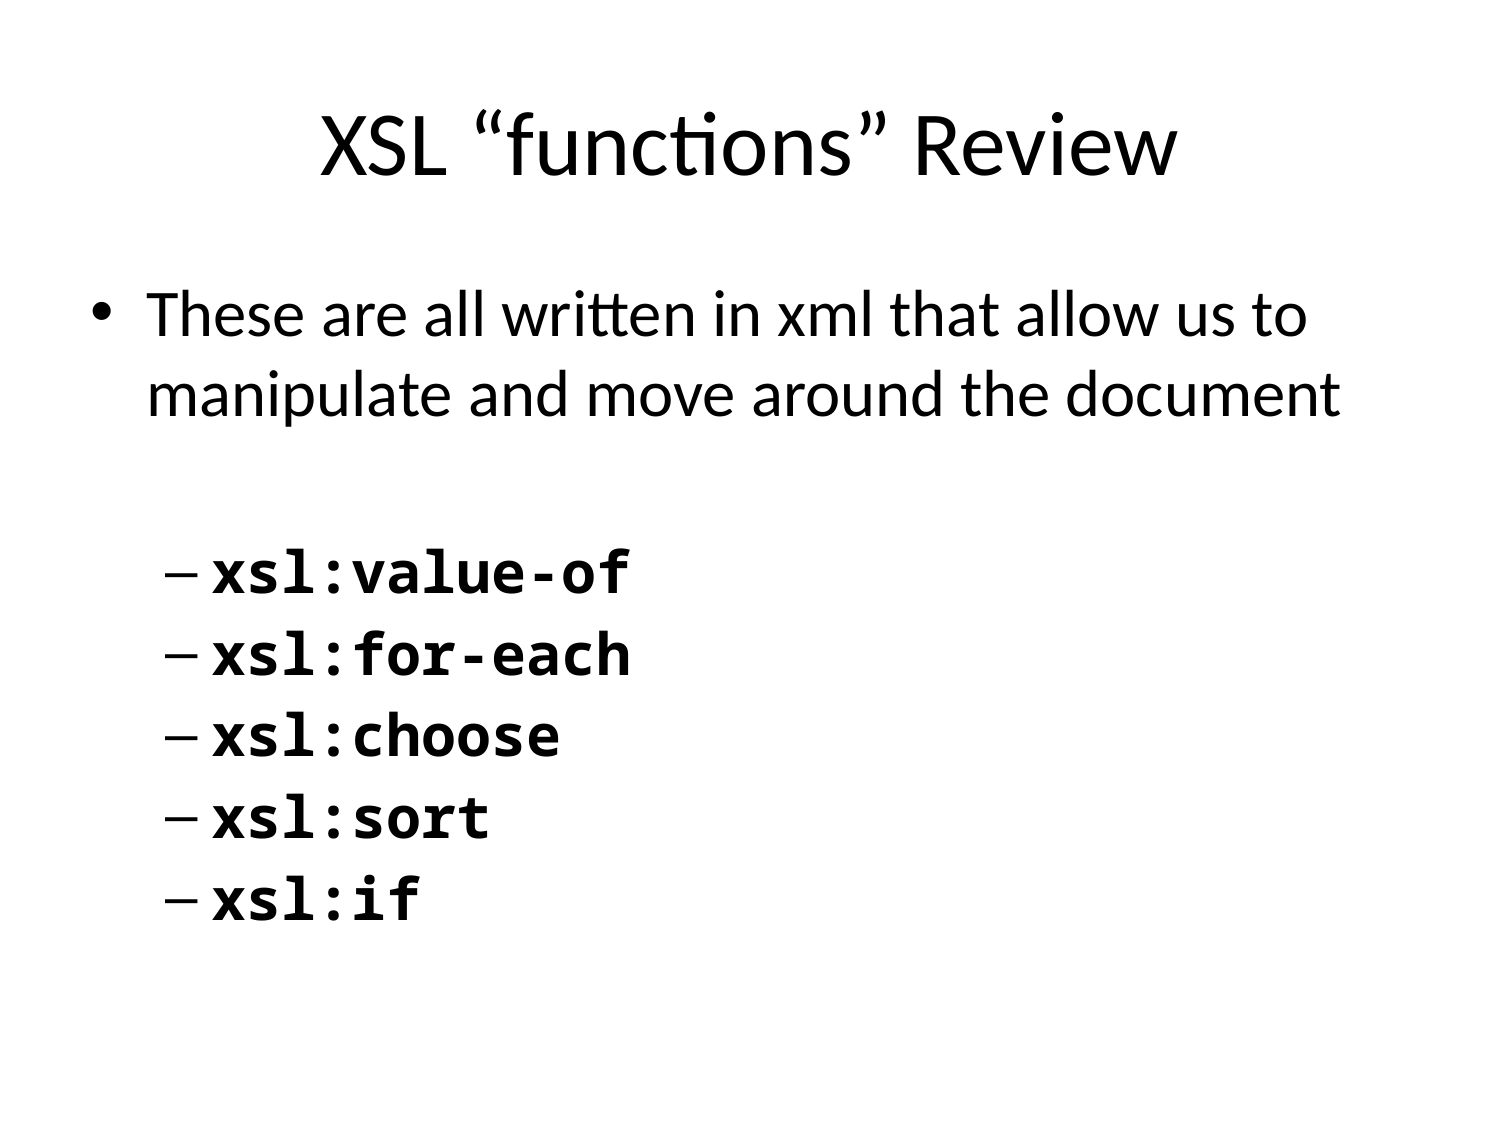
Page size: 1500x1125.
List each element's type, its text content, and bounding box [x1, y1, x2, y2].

list These are all written in xml that allow us to manipulate and move around the document xsl:value-of xsl:for-each xsl:choose xsl:sort xsl:if [75, 262, 1425, 1005]
title XSL “functions” Review [75, 45, 1425, 233]
